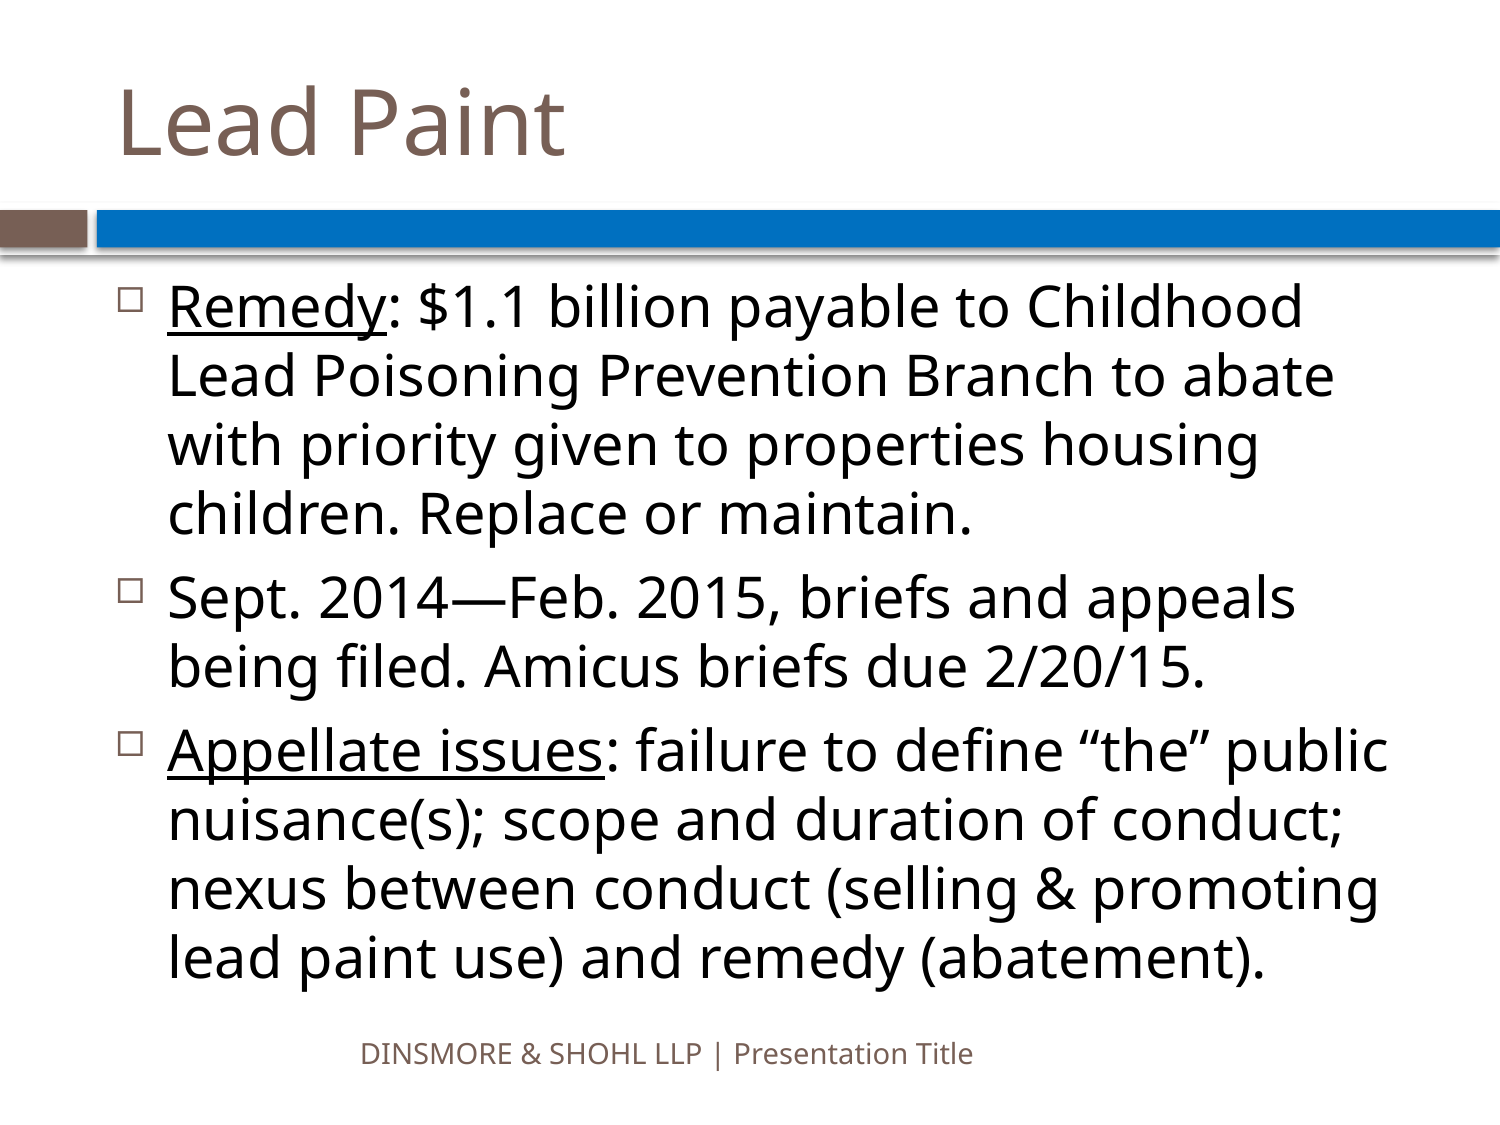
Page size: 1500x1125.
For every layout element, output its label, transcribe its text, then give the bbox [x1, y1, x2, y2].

title Lead Paint [100, 37, 1438, 200]
list Remedy: $1.1 billion payable to Childhood Lead Poisoning Prevention Branch to abate with priority given to properties housing children. Replace or maintain. Sept. 2014—Feb. 2015, briefs and appeals being filed. Amicus briefs due 2/20/15. Appellate issues: failure to define “the” public nuisance(s); scope and duration of conduct; nexus between conduct (selling & promoting lead paint use) and remedy (abatement). [100, 262, 1438, 1000]
footer DINSMORE & SHOHL LLP | Presentation Title [99, 1024, 990, 1085]
